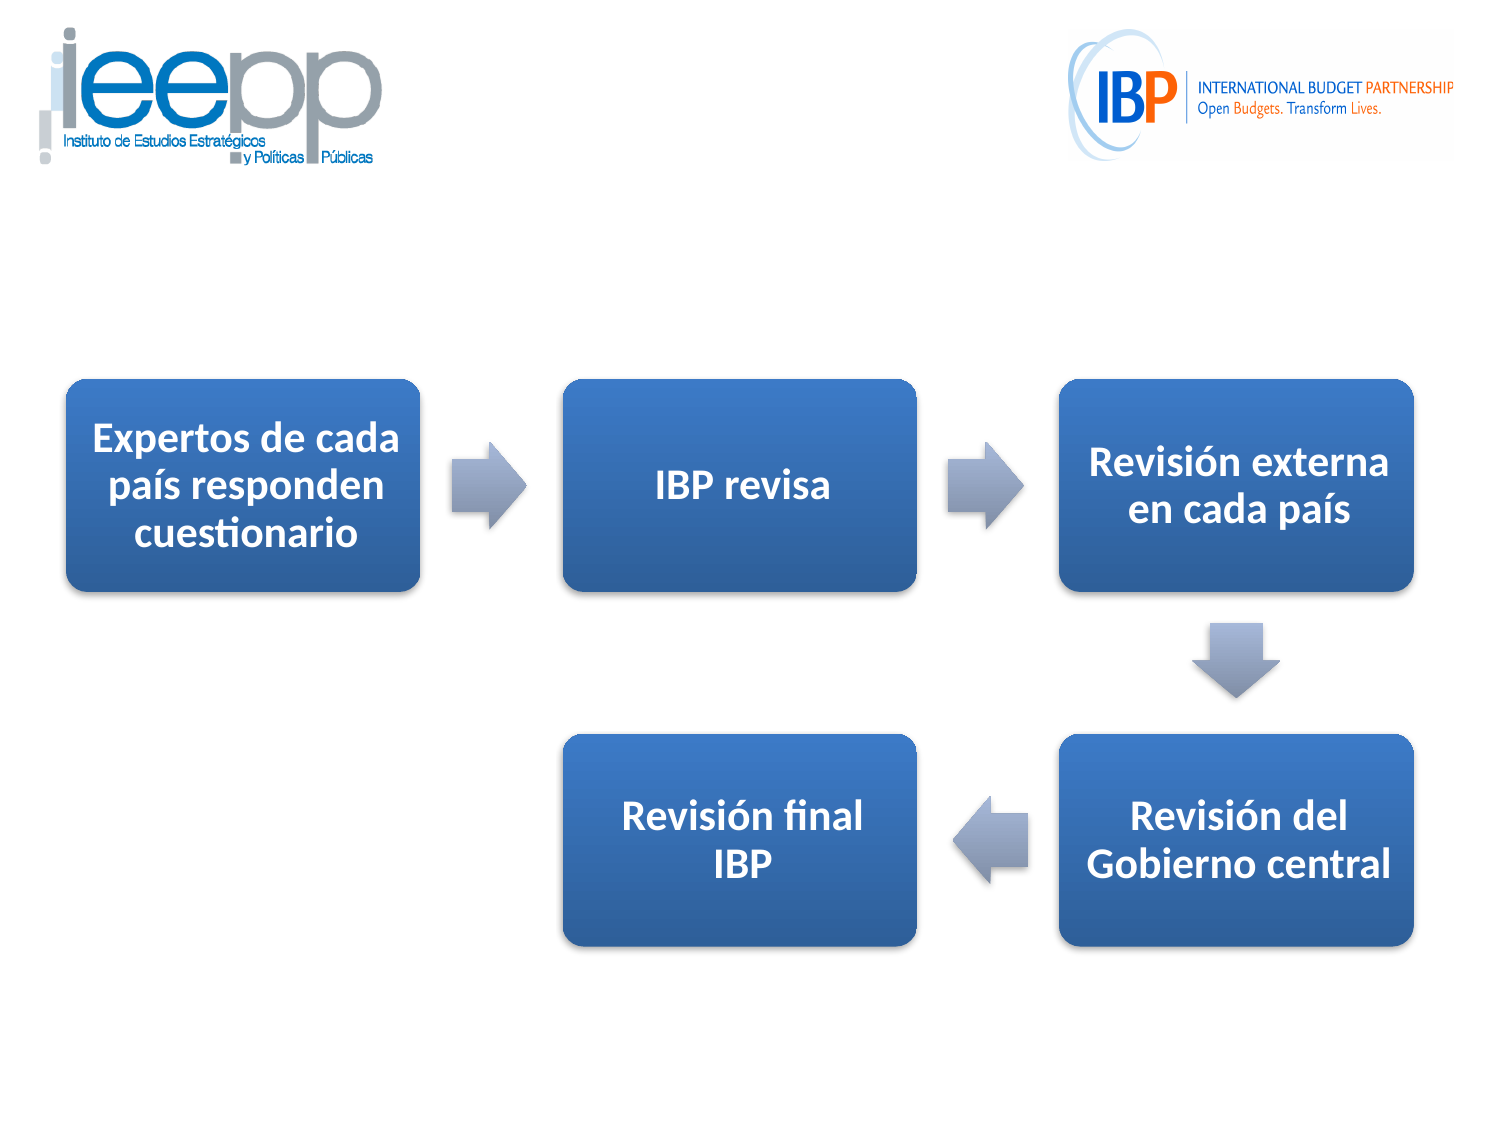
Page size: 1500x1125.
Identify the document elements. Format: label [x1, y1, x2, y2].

list [64, 302, 1416, 1024]
picture [1068, 29, 1454, 161]
picture [0, 0, 420, 197]
